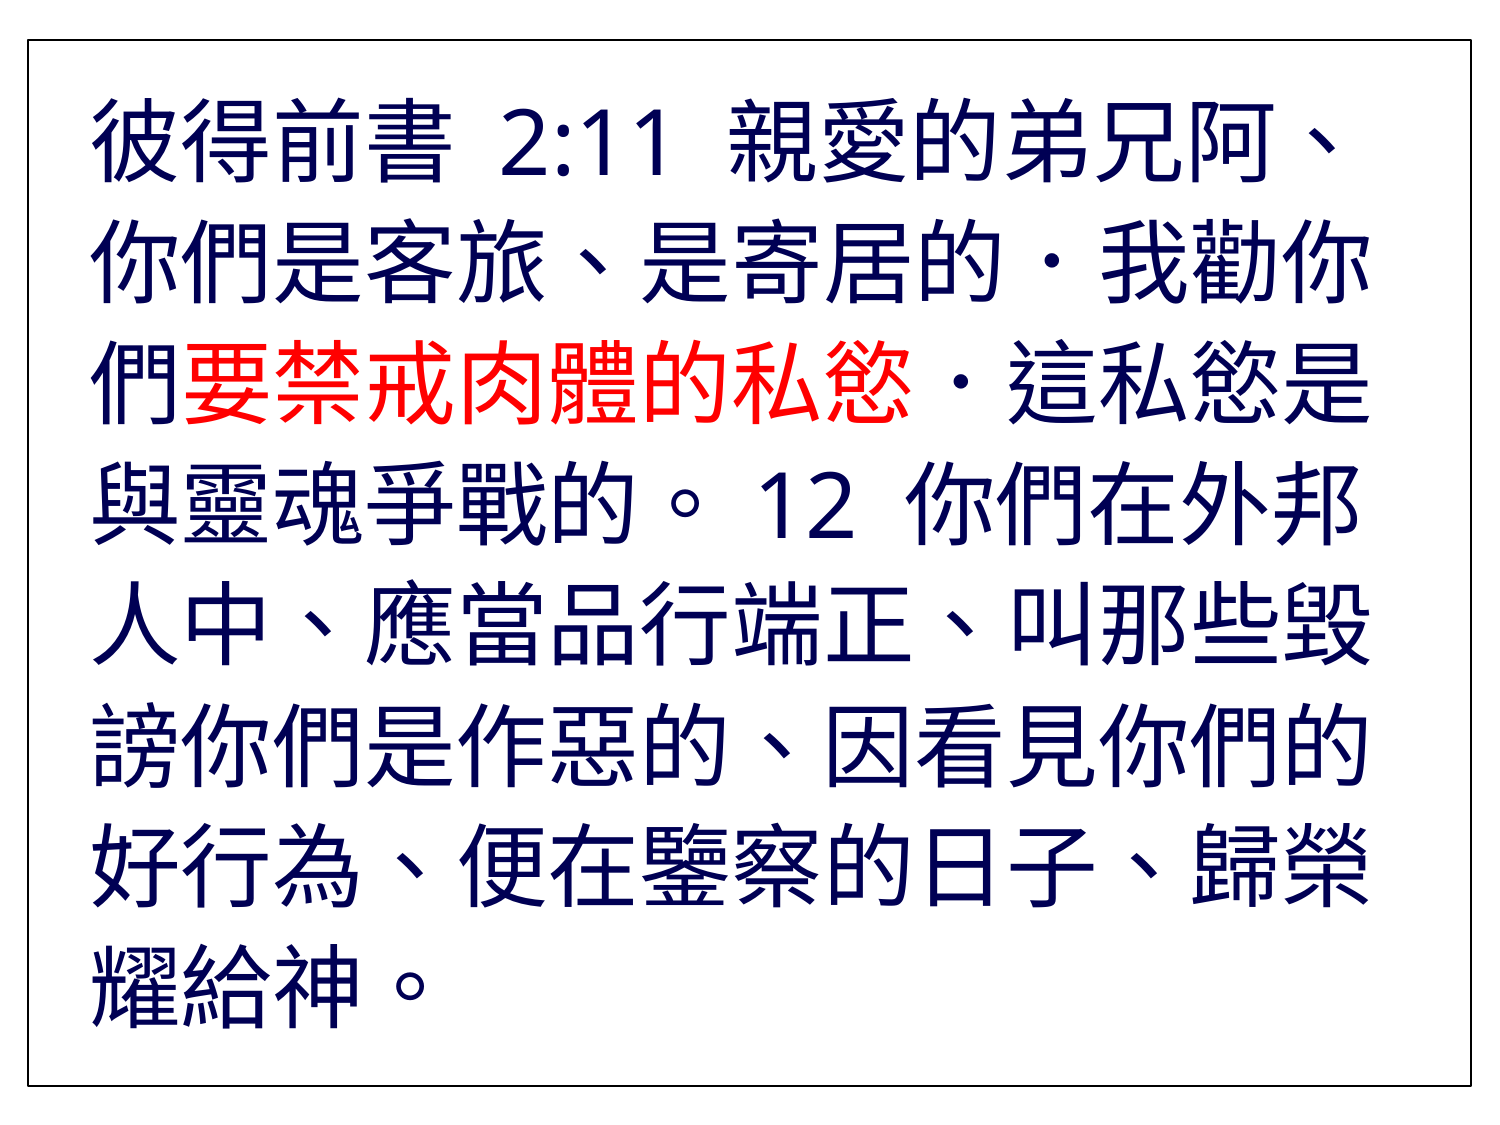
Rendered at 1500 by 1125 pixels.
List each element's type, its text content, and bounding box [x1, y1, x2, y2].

list 彼得前書 2:11 親愛的弟兄阿、你們是客旅、是寄居的．我勸你們要禁戒肉體的私慾．這私慾是與靈魂爭戰的。12 你們在外邦人中、應當品行端正、叫那些毀謗你們是作惡的、因看見你們的好行為、便在鑒察的日子、歸榮耀給神。 [74, 65, 1426, 1060]
